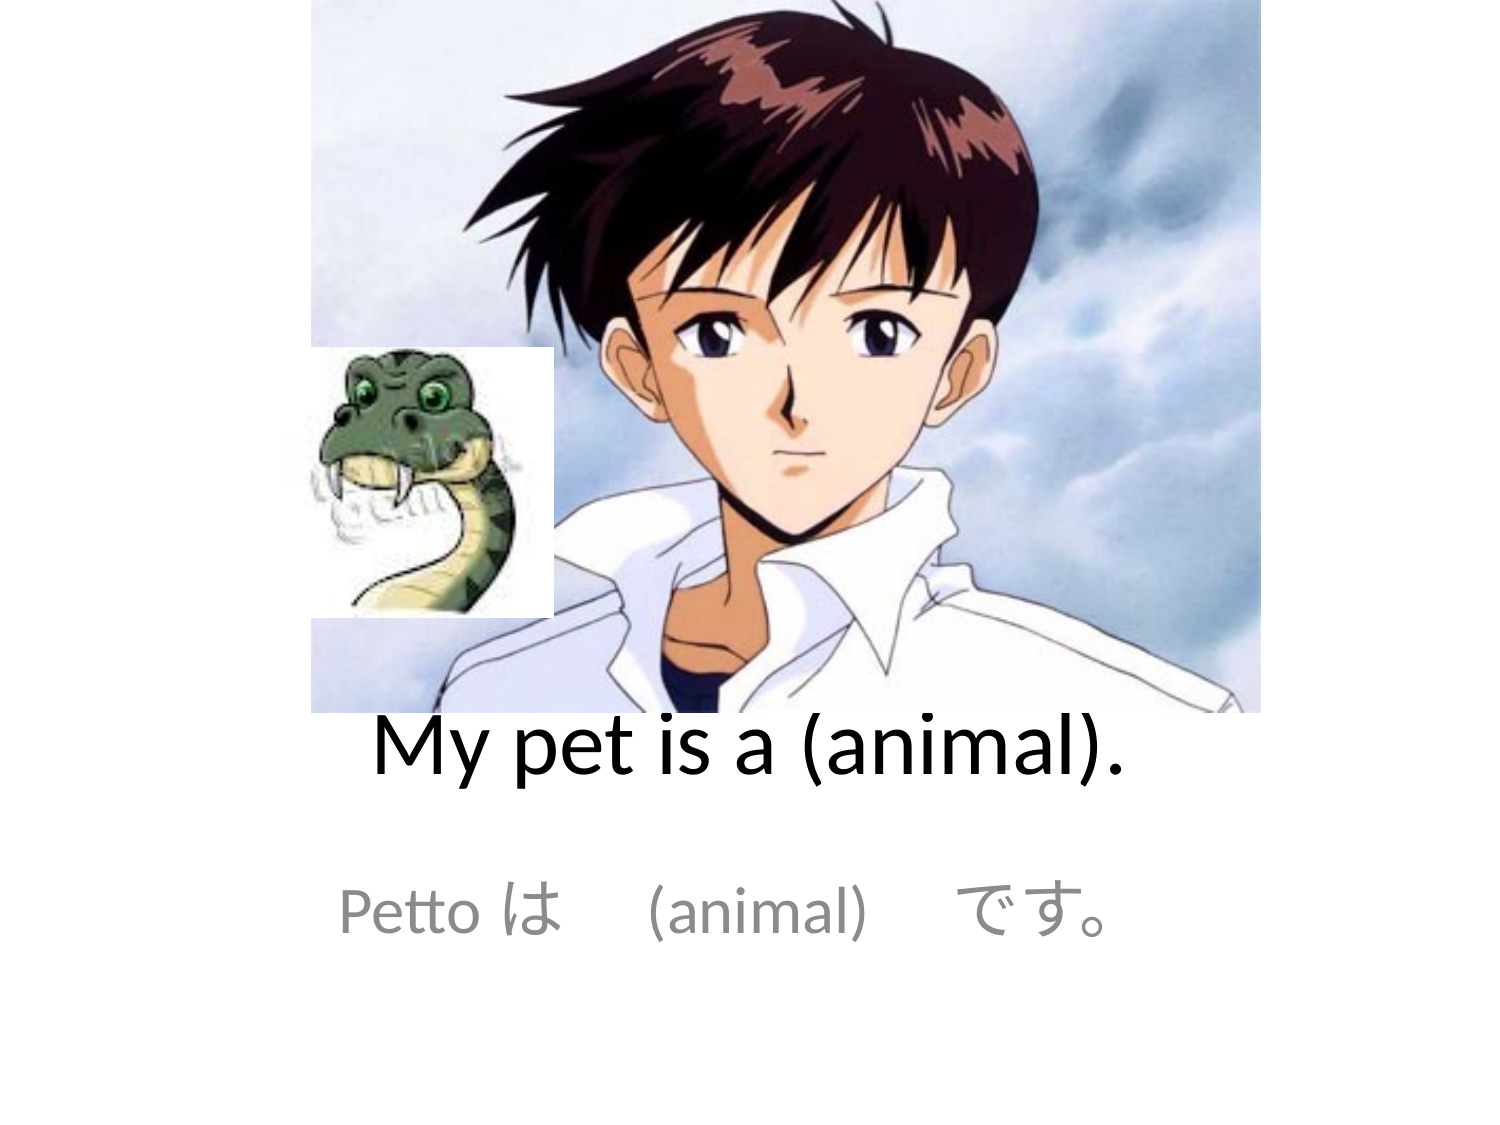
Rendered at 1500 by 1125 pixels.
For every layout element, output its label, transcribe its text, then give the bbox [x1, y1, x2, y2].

title My pet is a (animal). [112, 617, 1388, 859]
picture [283, 0, 1261, 713]
subtitle Pettoは (animal) です。 [225, 858, 1275, 1125]
